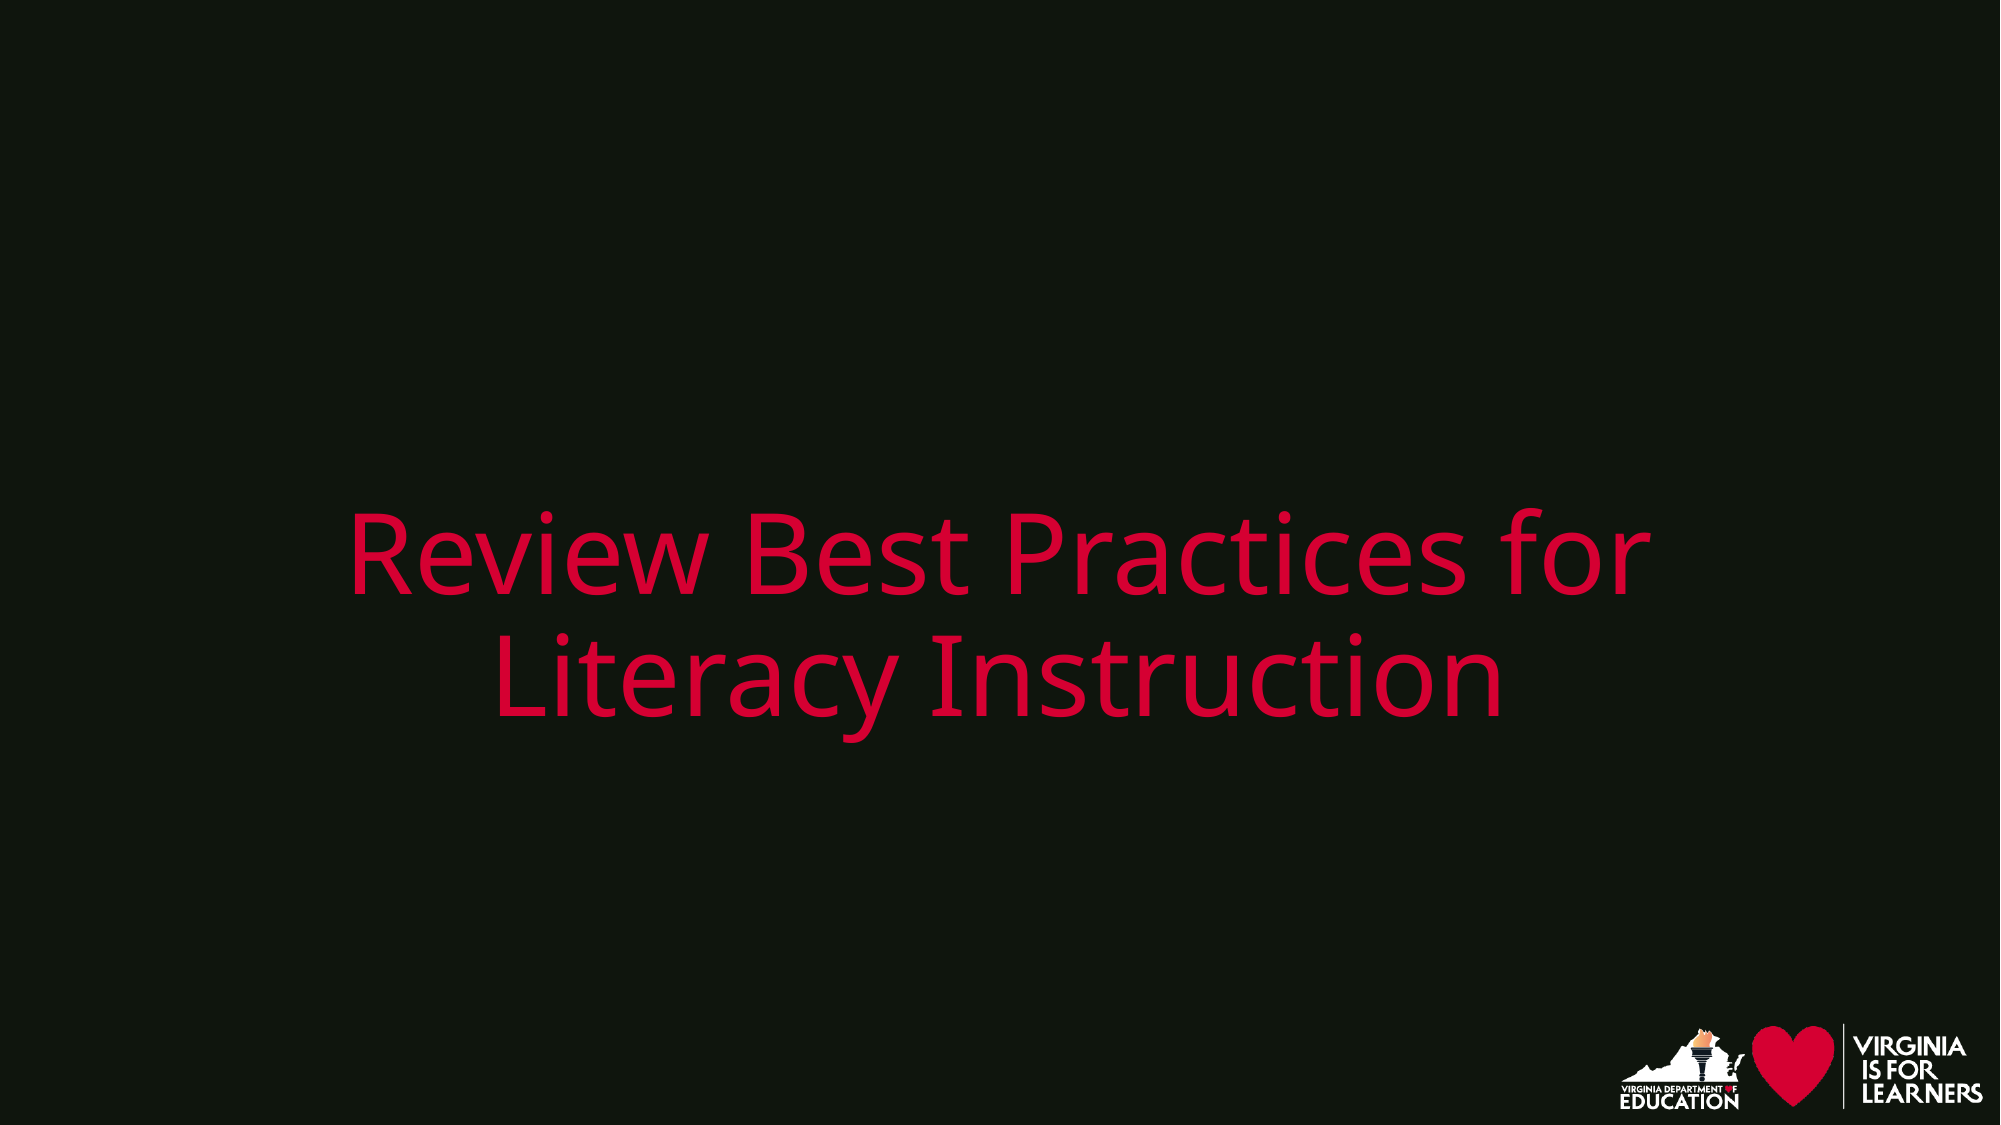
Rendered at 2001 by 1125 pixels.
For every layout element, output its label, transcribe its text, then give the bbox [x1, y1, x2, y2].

title Review Best Practices for Literacy Instruction [136, 280, 1862, 749]
picture [1596, 1003, 2000, 1125]
